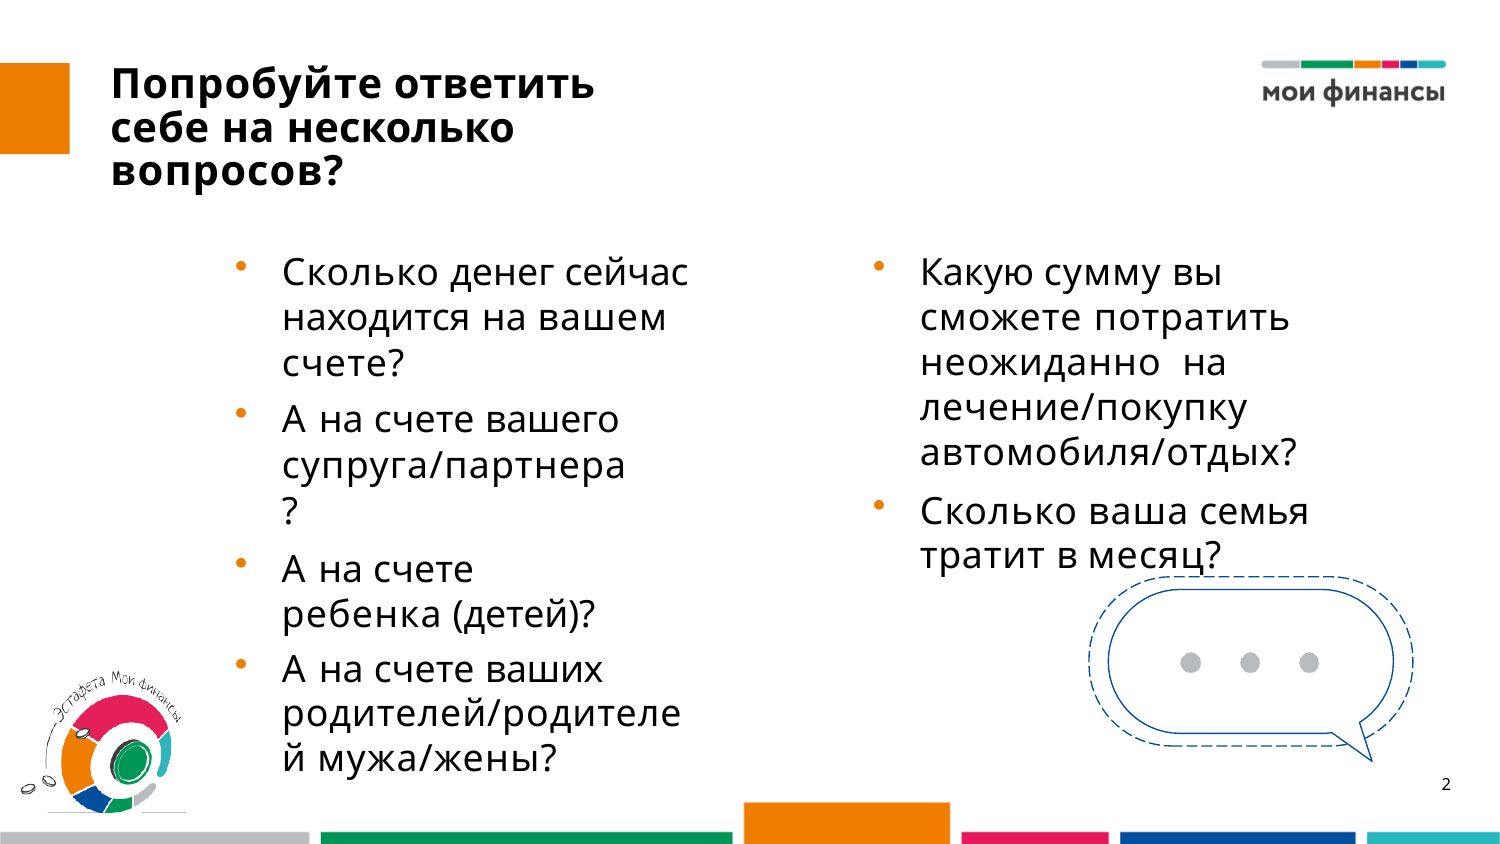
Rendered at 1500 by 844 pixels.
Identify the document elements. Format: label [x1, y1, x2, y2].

text_box [1088, 575, 1414, 763]
picture [0, 55, 1500, 844]
